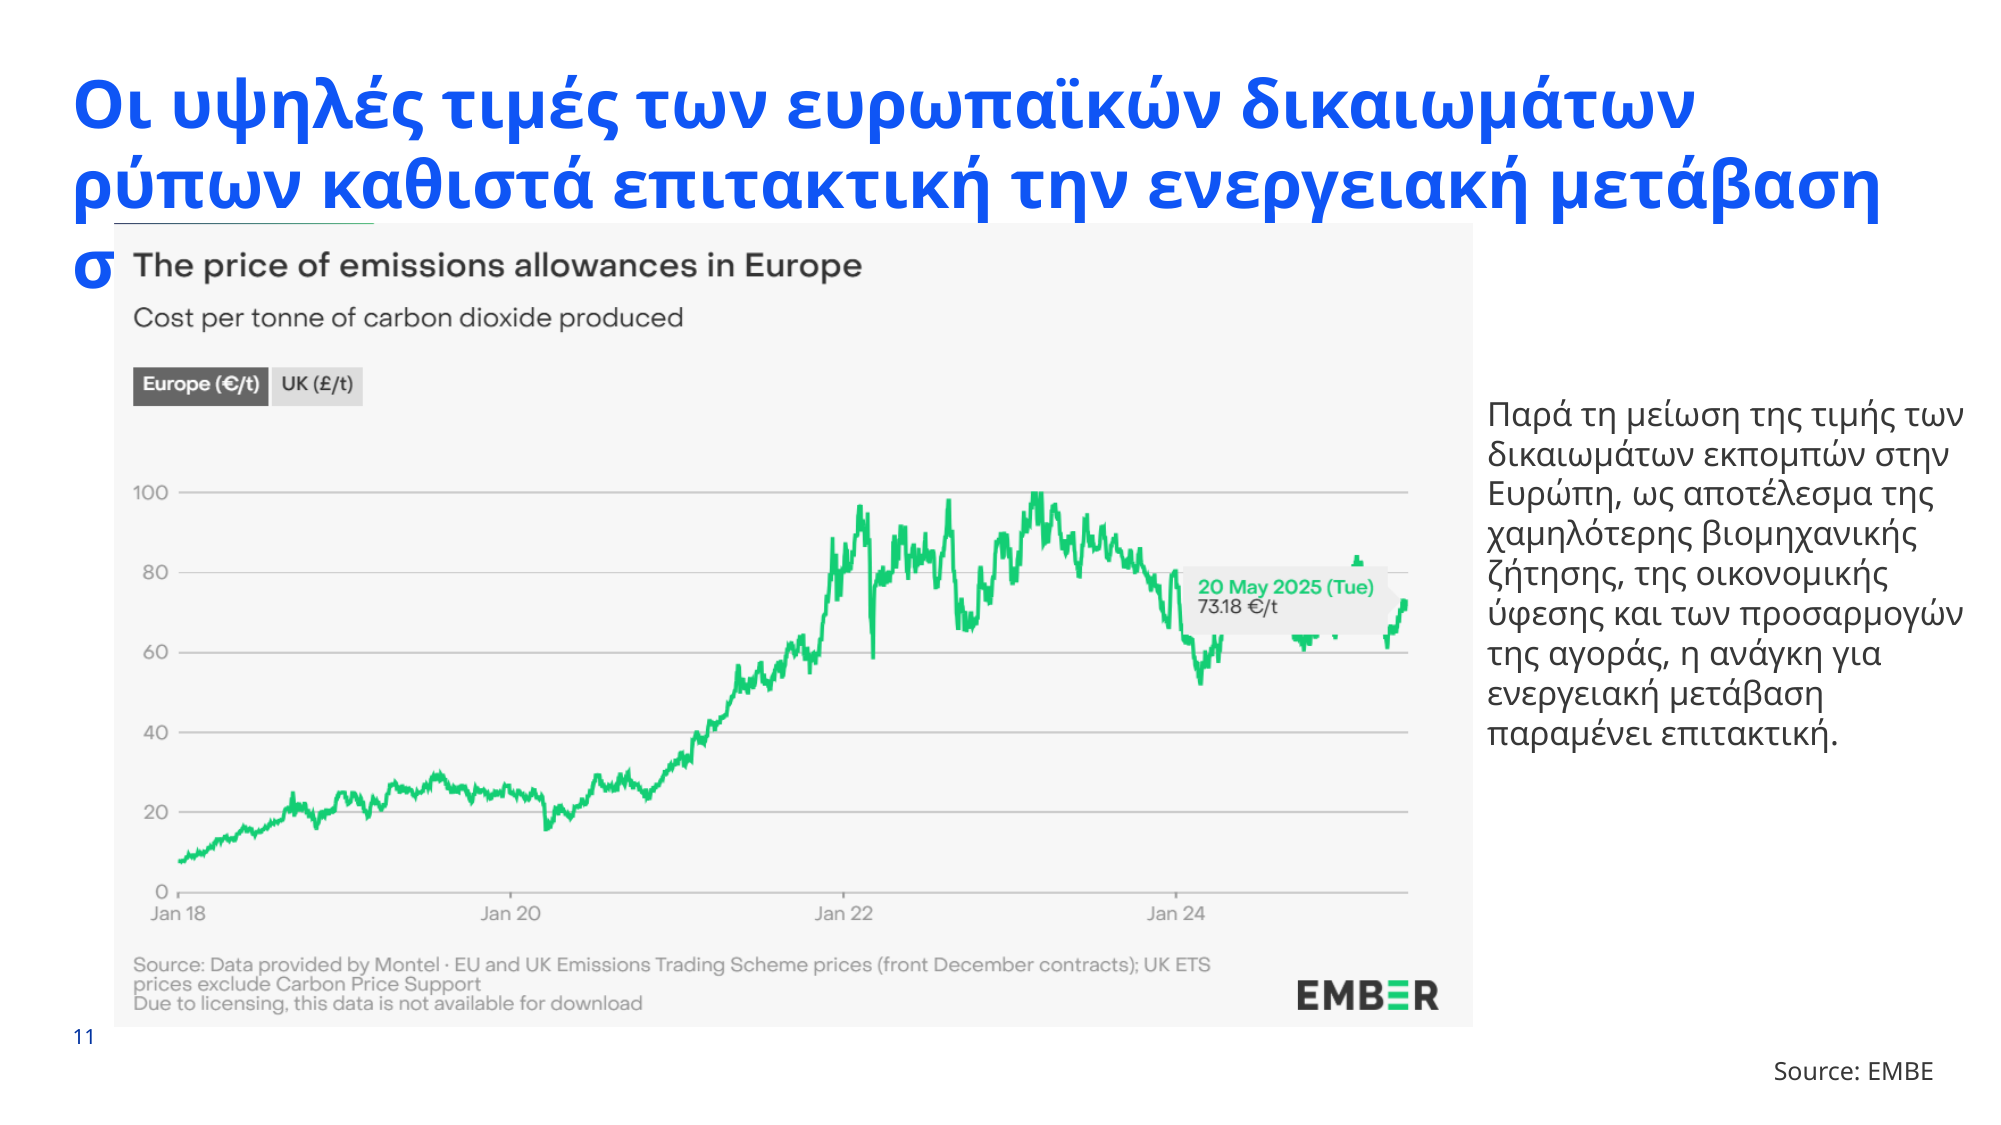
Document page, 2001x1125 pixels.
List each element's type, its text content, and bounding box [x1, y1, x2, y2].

text_box Παρά τη μείωση της τιμής των δικαιωμάτων εκπομπών στην Ευρώπη, ως αποτέλεσμα της χαμηλότερης βιομηχανικής ζήτησης, της οικονομικής ύφεσης και των προσαρμογών της αγοράς, η ανάγκη για ενεργειακή μετάβαση παραμένει επιτακτική. [1473, 385, 2000, 760]
title Οι υψηλές τιμές των ευρωπαϊκών δικαιωμάτων ρύπων καθιστά επιτακτική την ενεργειακή μετάβαση στην ΕΕ [72, 62, 1928, 224]
picture [114, 223, 1473, 1027]
text_box Source: ΕΜΒΕ [1254, 1055, 1935, 1086]
slide_number 11 [72, 1026, 115, 1052]
